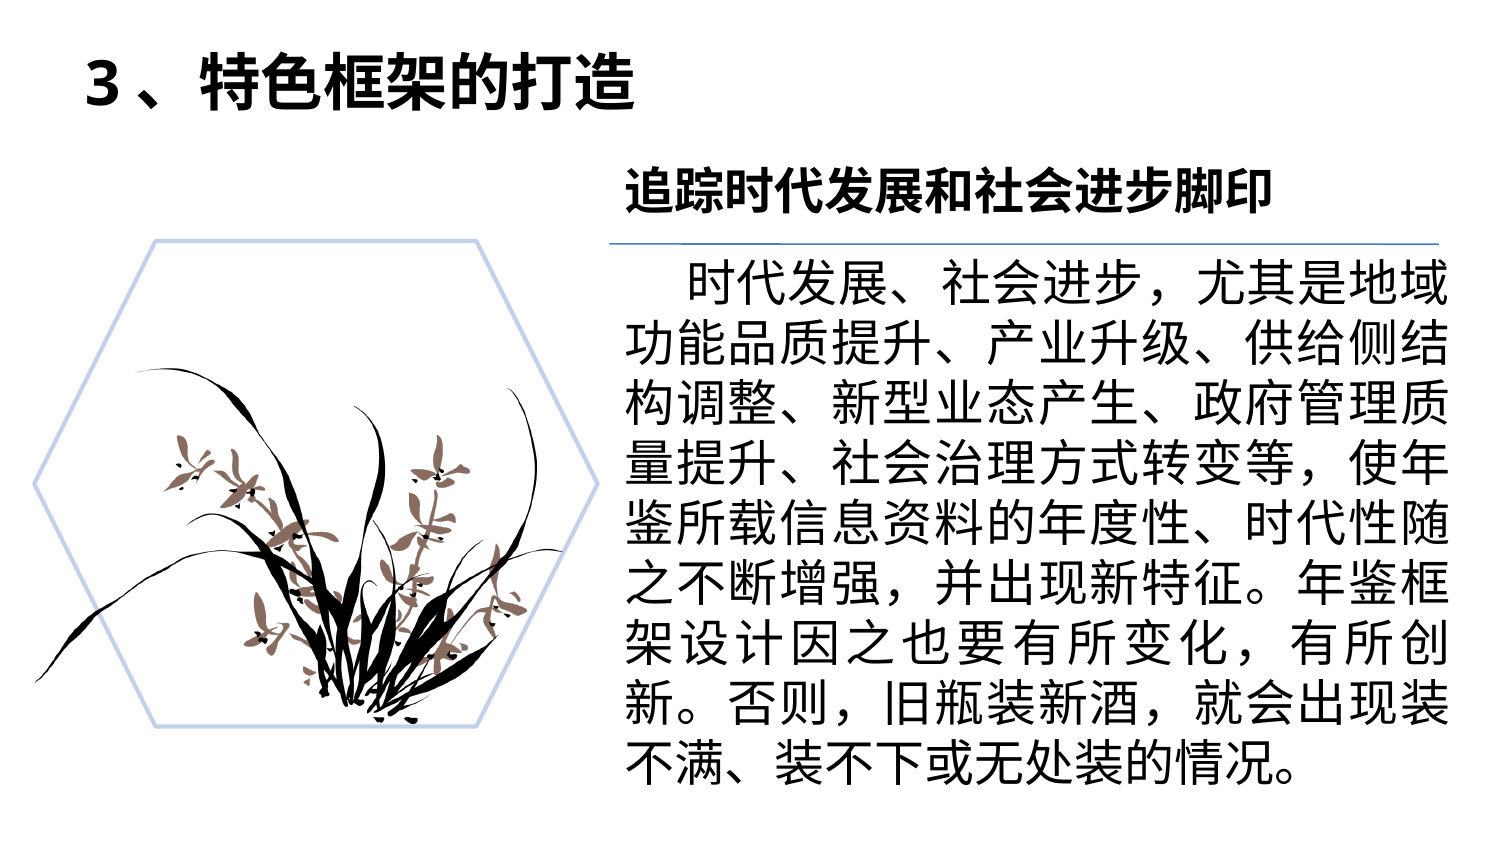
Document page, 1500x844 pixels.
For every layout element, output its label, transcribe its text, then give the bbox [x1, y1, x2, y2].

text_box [609, 152, 1466, 799]
text_box 3、特色框架的打造 [70, 35, 786, 126]
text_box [23, 240, 598, 727]
